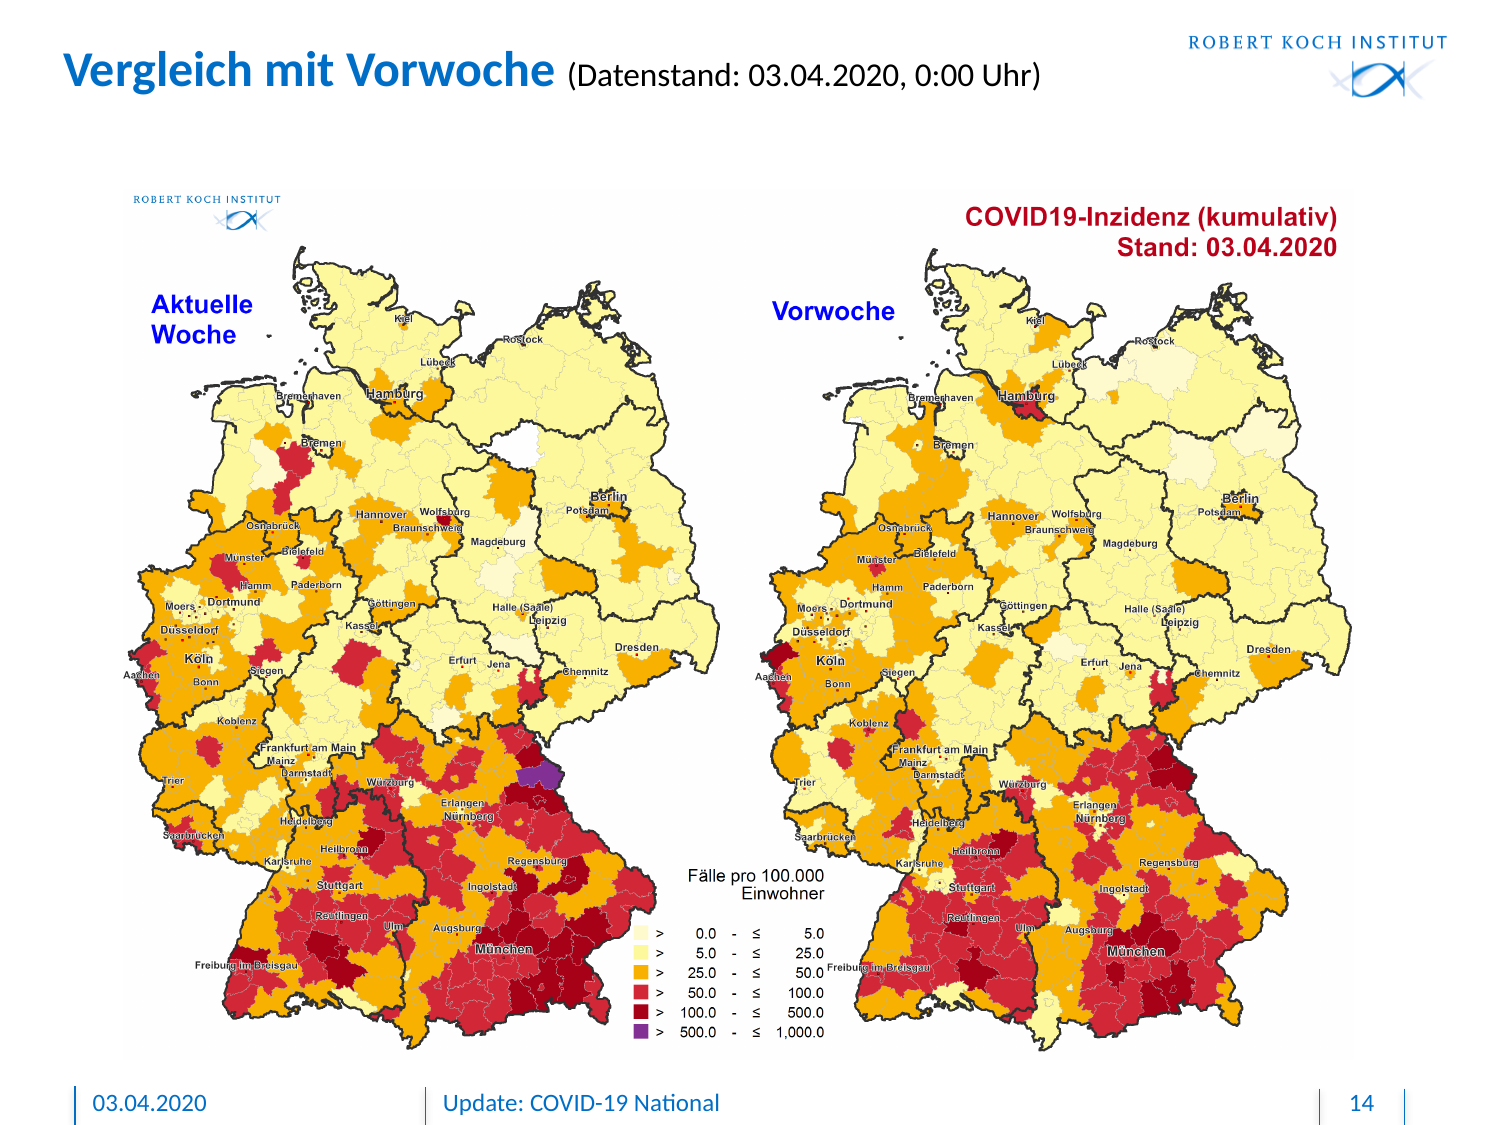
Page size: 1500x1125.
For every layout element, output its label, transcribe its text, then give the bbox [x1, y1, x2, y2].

footer Update: COVID-19 National [442, 1086, 1293, 1119]
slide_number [92, 1086, 398, 1119]
slide_number 14 [1321, 1086, 1403, 1119]
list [123, 189, 1354, 1060]
picture [1182, 29, 1454, 109]
title Vergleich mit Vorwoche (Datenstand: 03.04.2020, 0:00 Uhr) [63, 36, 1391, 259]
